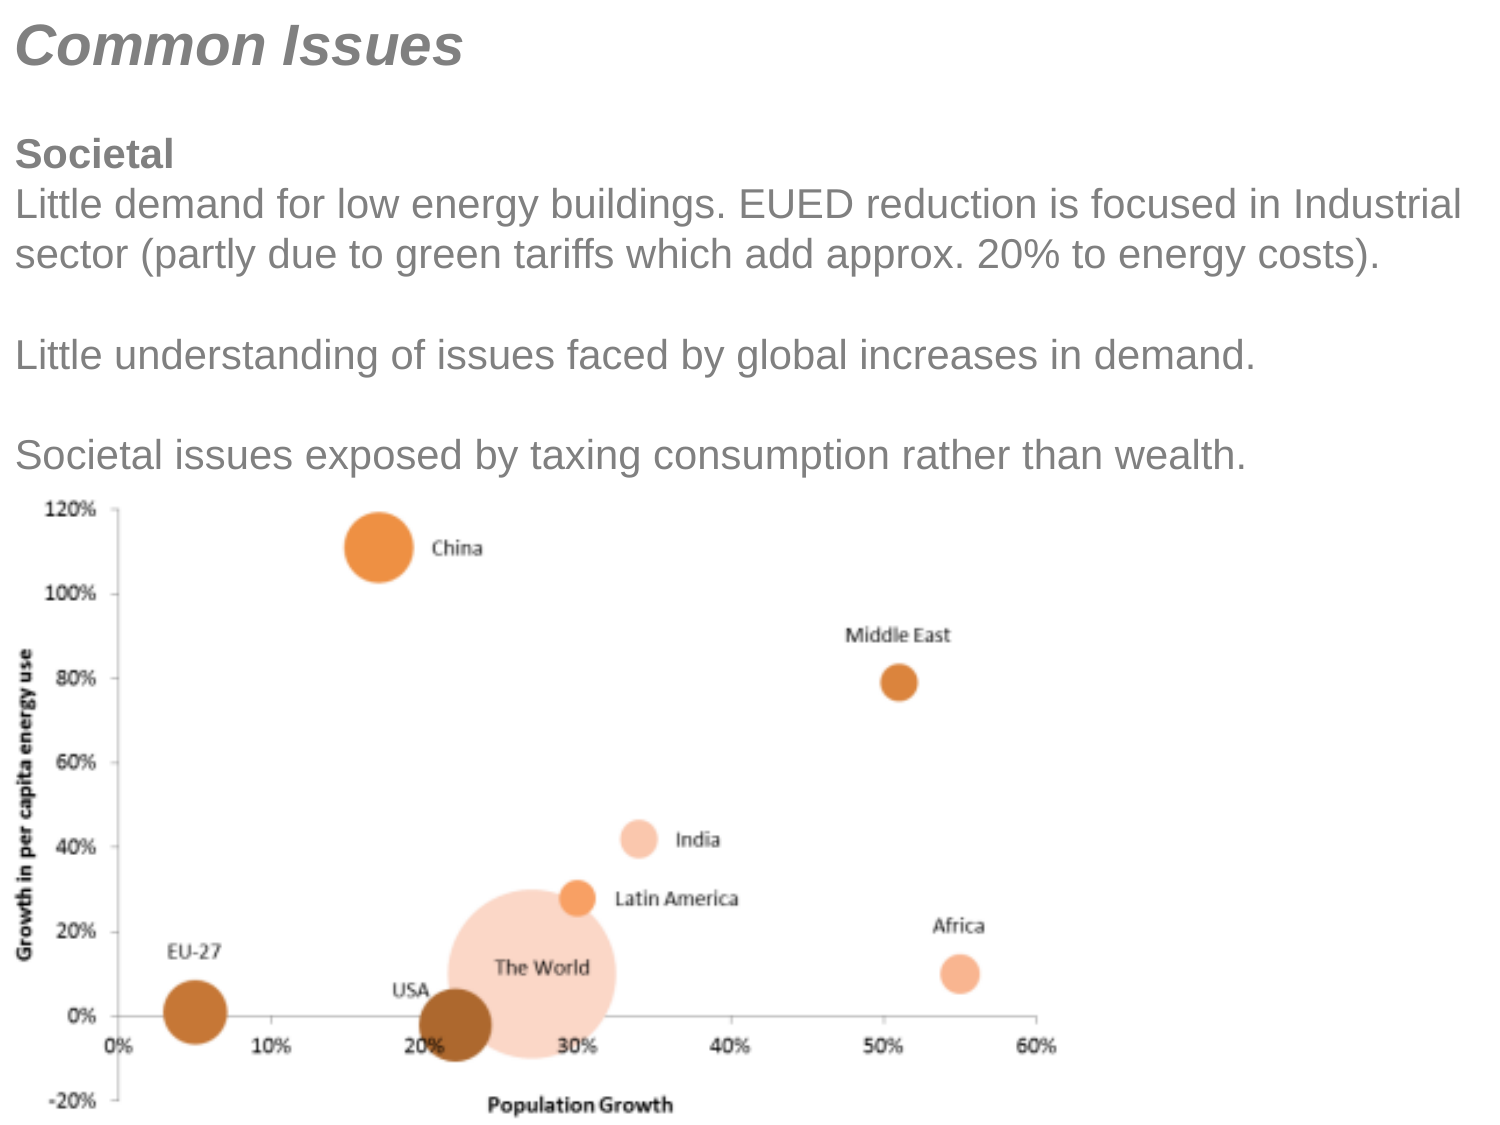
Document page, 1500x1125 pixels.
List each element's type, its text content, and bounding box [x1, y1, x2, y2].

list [0, 489, 1068, 1125]
text_box Common Issues Societal Little demand for low energy buildings. EUED reduction is focused in Industrial sector (partly due to green tariffs which add approx. 20% to energy costs). Little understanding of issues faced by global increases in demand. Societal issues exposed by taxing consumption rather than wealth. [0, 0, 1500, 535]
